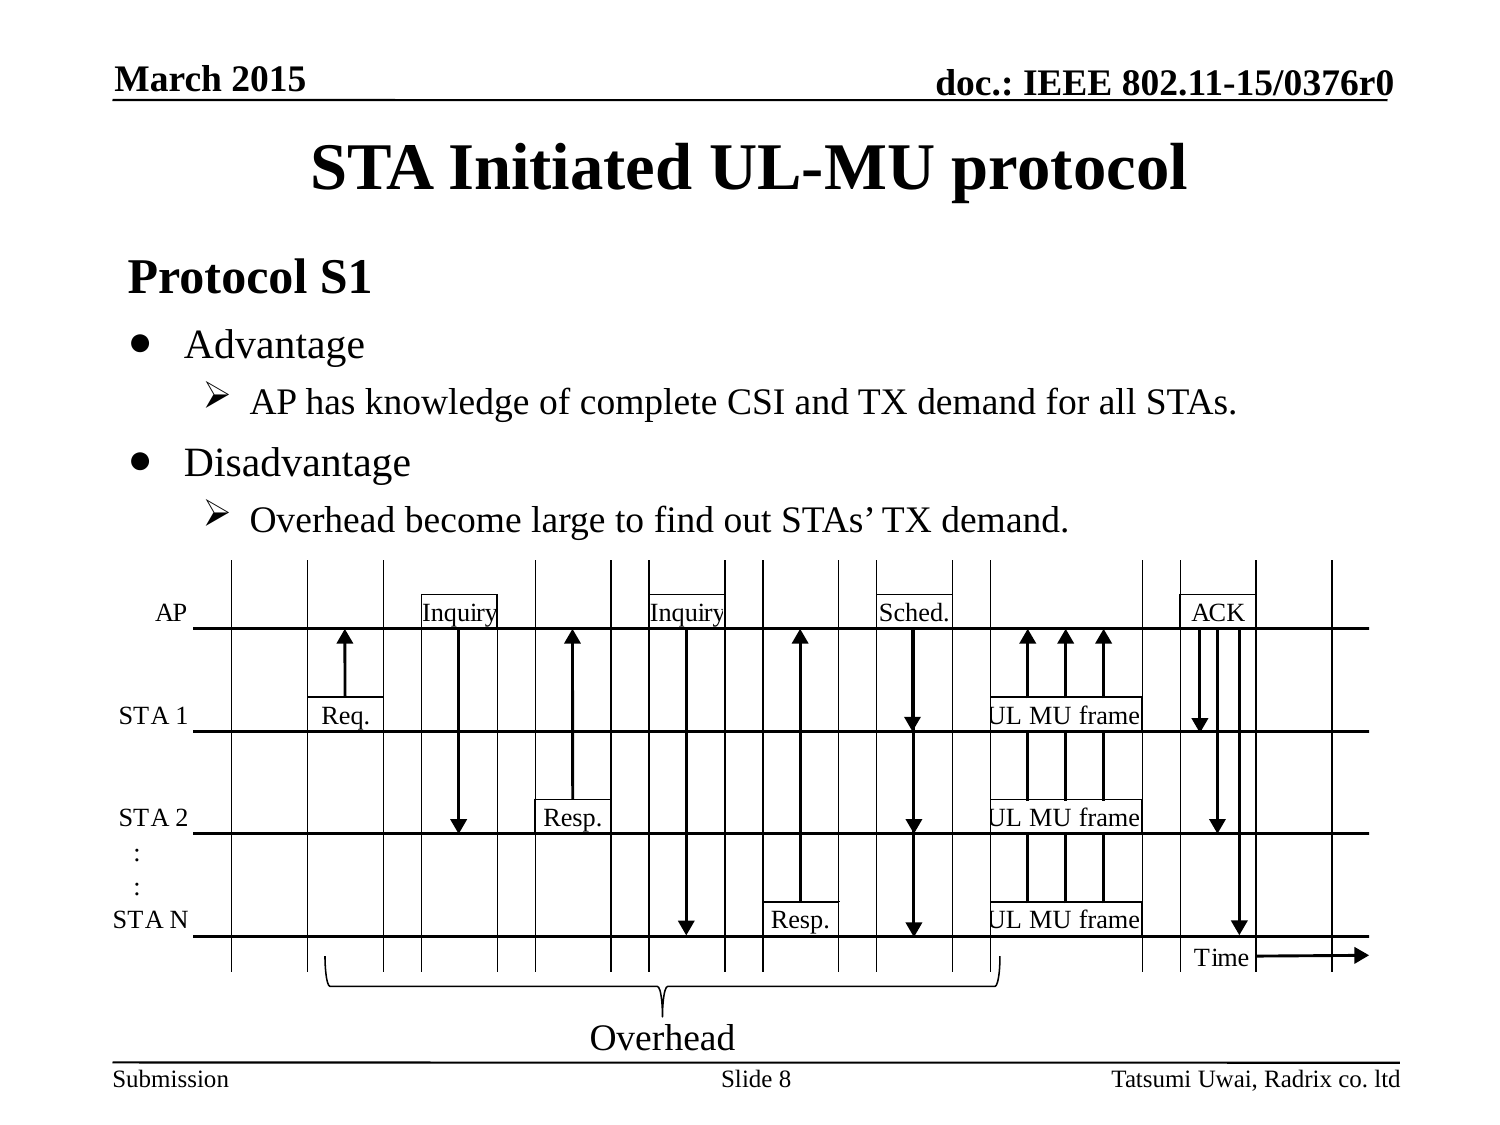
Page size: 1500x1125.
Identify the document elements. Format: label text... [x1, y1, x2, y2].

text_box Overhead [375, 1005, 950, 1066]
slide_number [114, 54, 423, 100]
text_box [326, 980, 999, 1005]
title STA Initiated UL-MU protocol [112, 112, 1388, 213]
list Protocol S1 Advantage AP has knowledge of complete CSI and TX demand for all STAs. Disadvantage Overhead become large to find out STAs’ TX demand. [112, 236, 1338, 537]
picture [78, 559, 1371, 974]
footer Tatsumi Uwai, Radrix co. ltd [812, 1061, 1402, 1101]
slide_number Slide 8 [712, 1066, 800, 1123]
